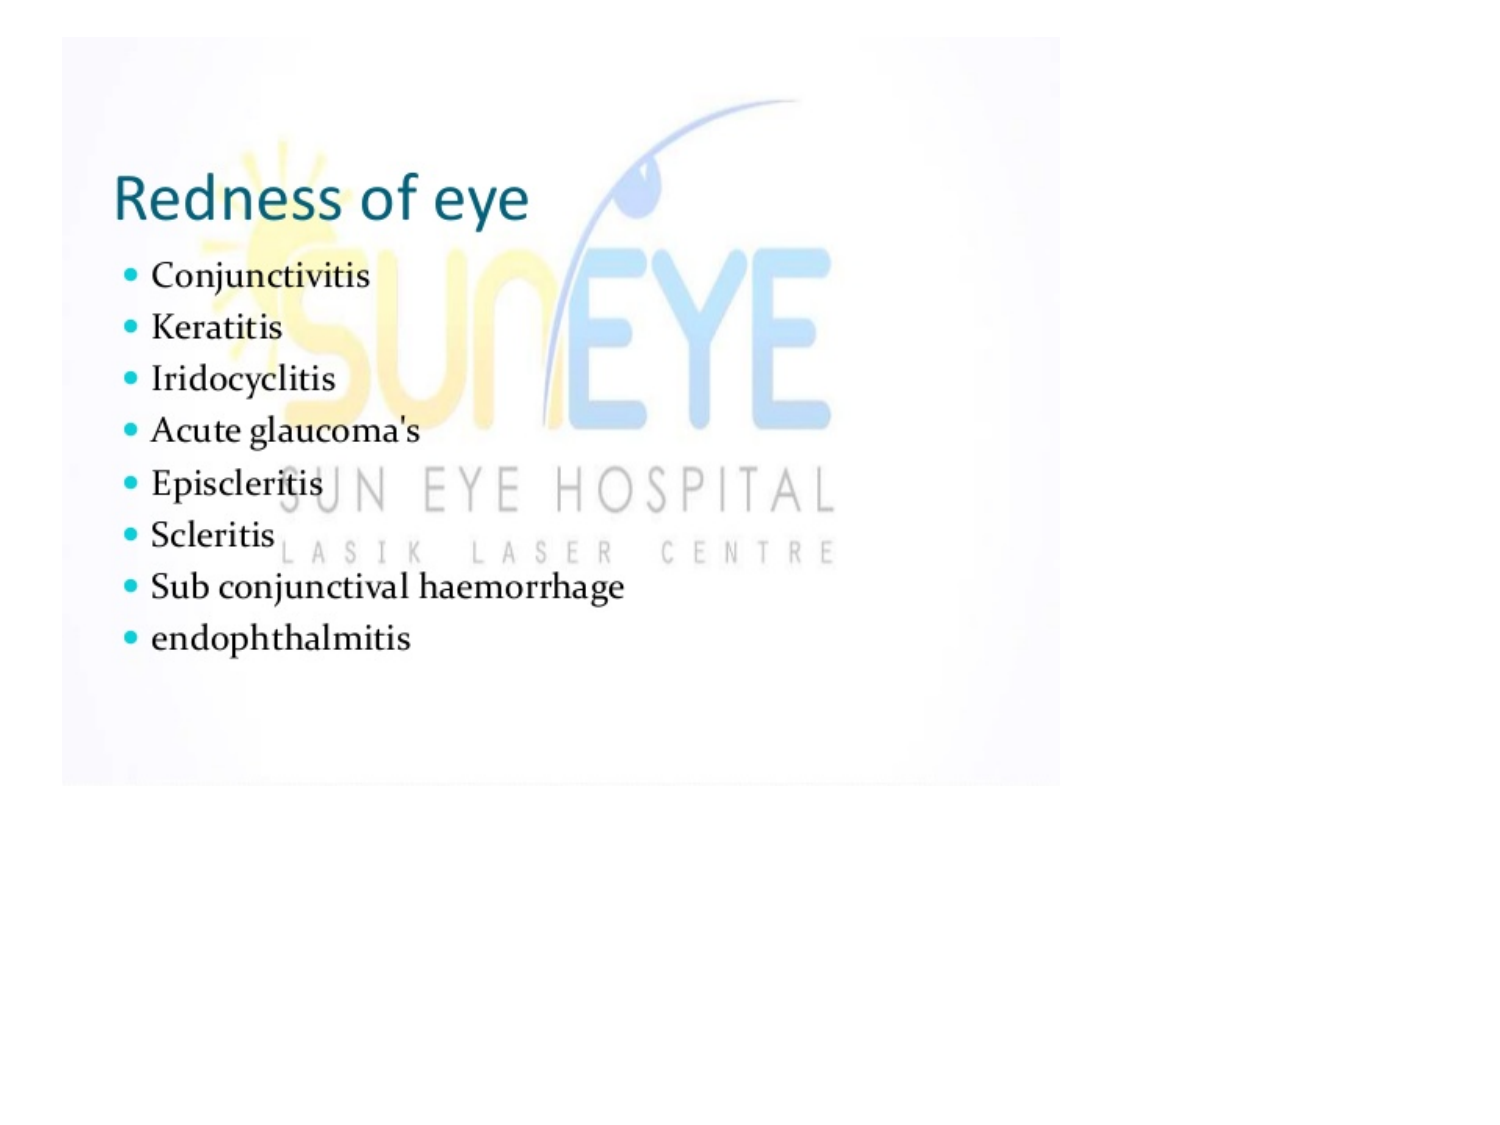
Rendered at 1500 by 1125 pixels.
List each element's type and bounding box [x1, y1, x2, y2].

picture [62, 37, 1060, 787]
